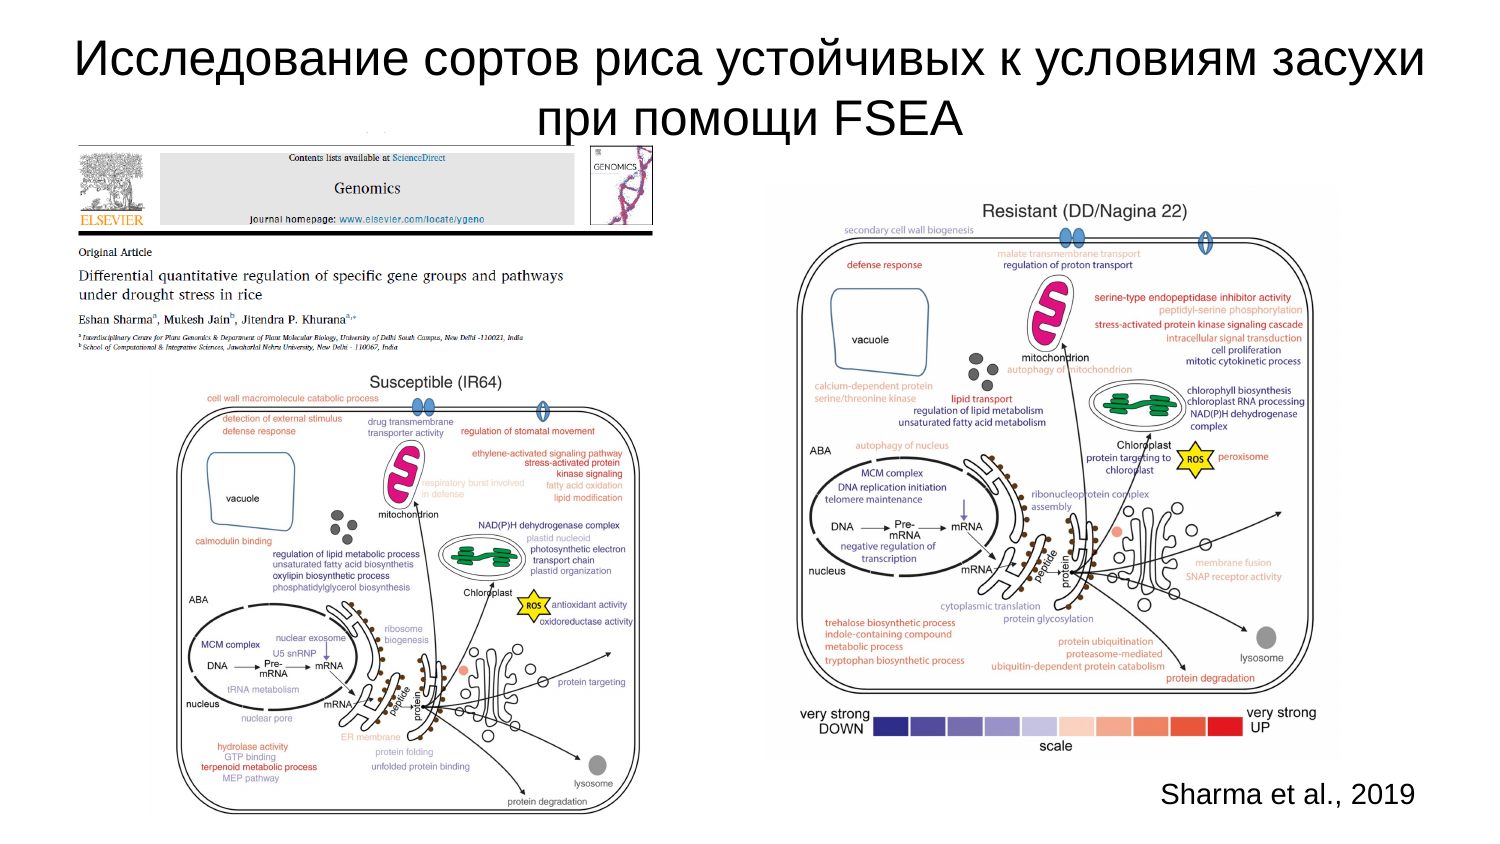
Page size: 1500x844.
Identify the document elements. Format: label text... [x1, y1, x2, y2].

title Исследование сортов риса устойчивых к условиям засухи при помощи FSEA [51, 10, 1449, 152]
picture [148, 361, 666, 820]
picture [68, 132, 666, 355]
picture [764, 186, 1342, 761]
text_box Sharma et al., 2019 [1145, 760, 1449, 826]
